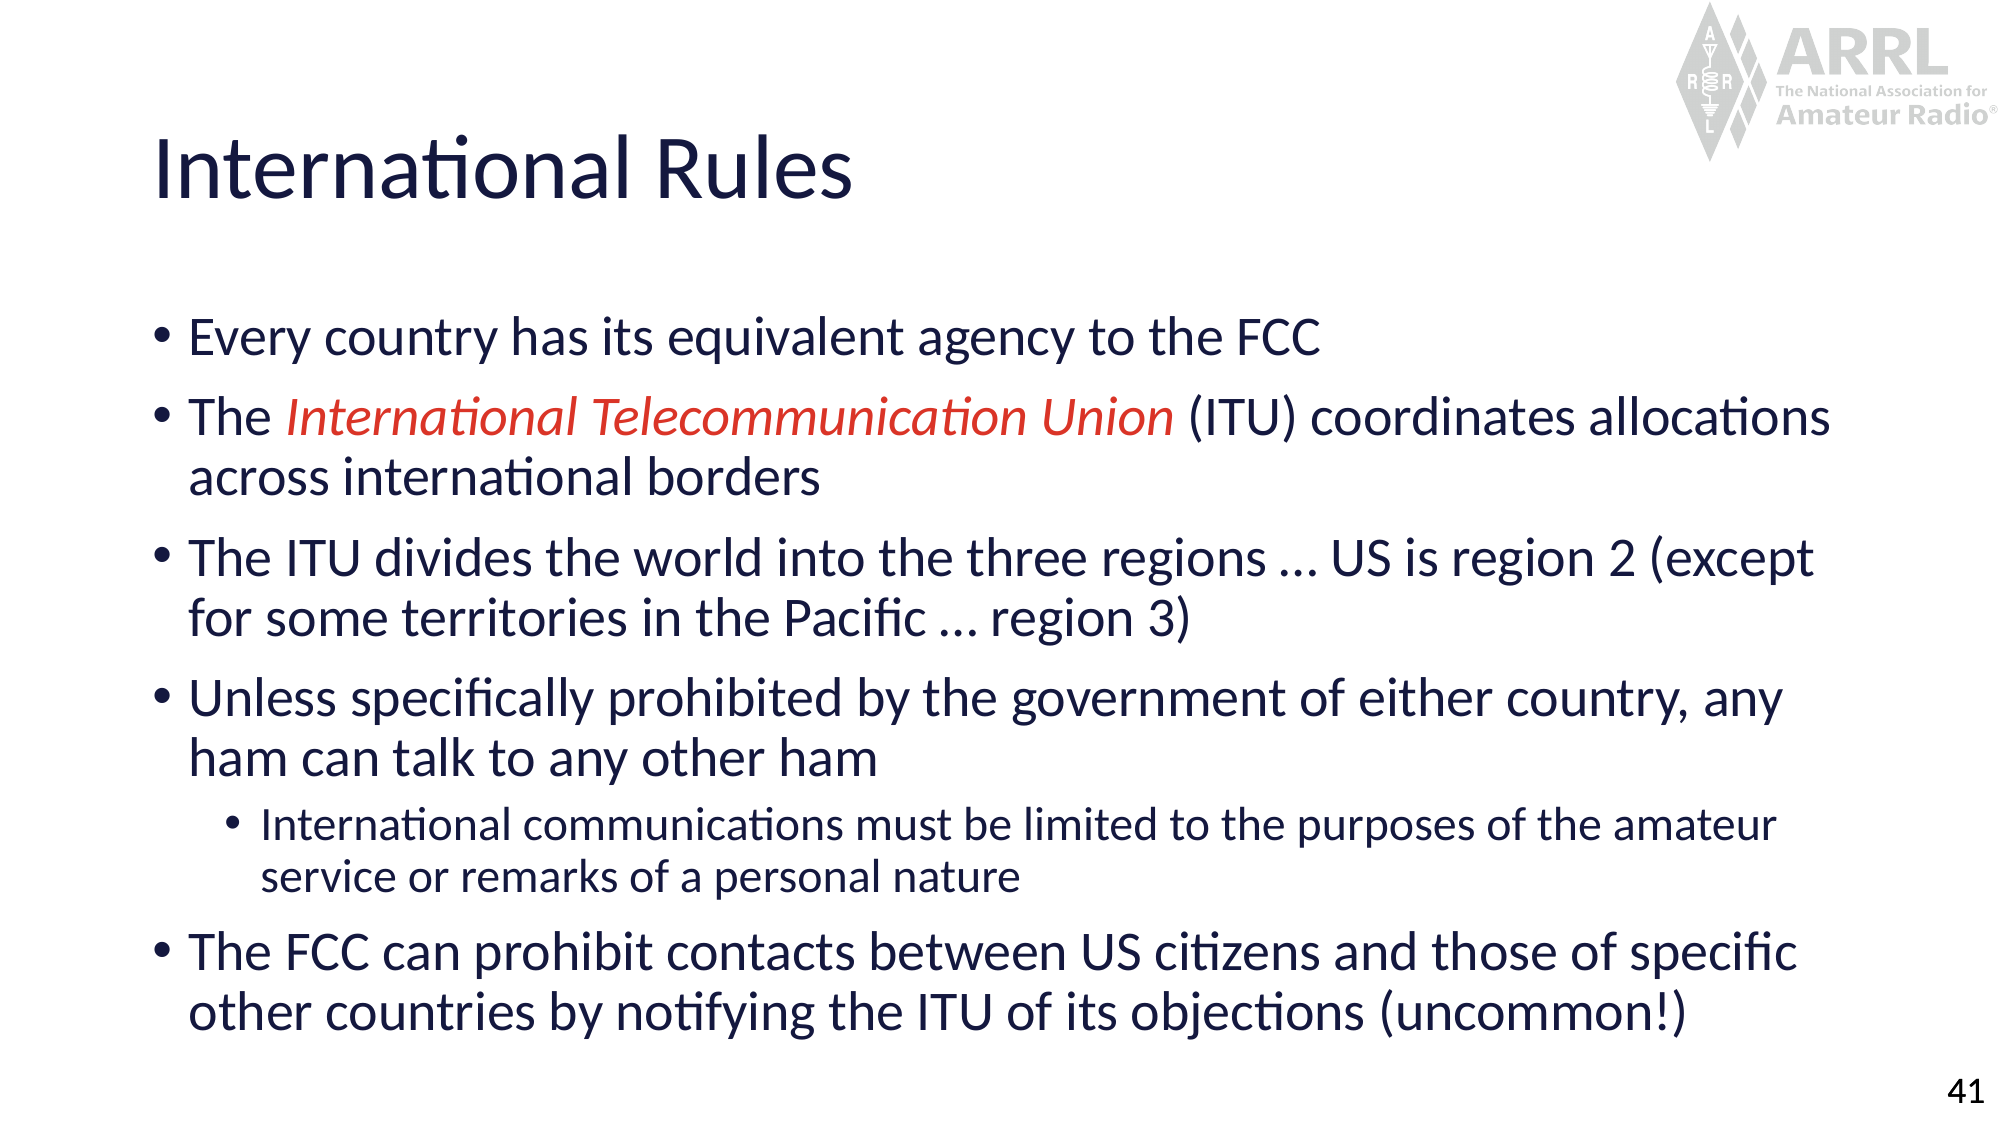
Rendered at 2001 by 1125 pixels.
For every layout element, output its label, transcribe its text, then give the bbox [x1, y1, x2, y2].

title International Rules [137, 59, 1863, 278]
picture [1674, 0, 2000, 164]
list Every country has its equivalent agency to the FCC The International Telecommunication Union (ITU) coordinates allocations across international borders The ITU divides the world into the three regions … US is region 2 (except for some territories in the Pacific … region 3) Unless specifically prohibited by the government of either country, any ham can talk to any other ham International communications must be limited to the purposes of the amateur service or remarks of a personal nature The FCC can prohibit contacts between US citizens and those of specific other countries by notifying the ITU of its objections (uncommon!) [137, 299, 1863, 1066]
